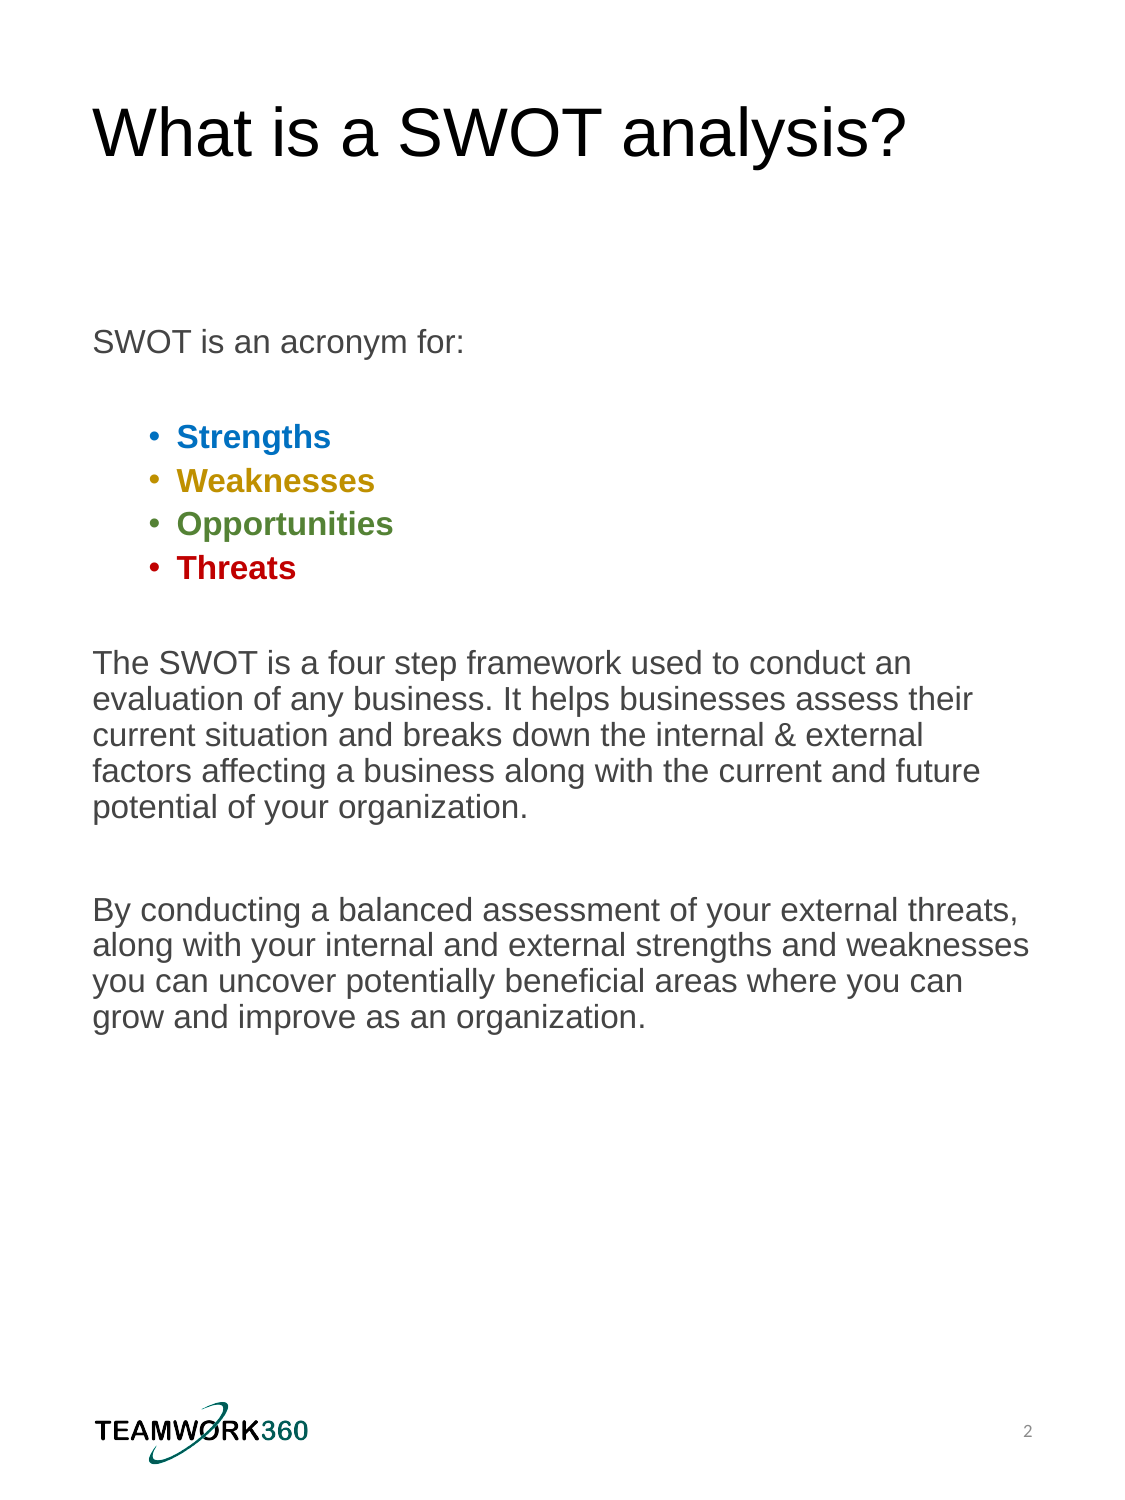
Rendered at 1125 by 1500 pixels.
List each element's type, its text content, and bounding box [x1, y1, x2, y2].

slide_number 2 [794, 1390, 1048, 1471]
title What is a SWOT analysis? [77, 79, 1048, 189]
picture [85, 1390, 322, 1472]
list SWOT is an acronym for: Strengths Weaknesses Opportunities Threats The SWOT is a four step framework used to conduct an evaluation of any business. It helps businesses assess their current situation and breaks down the internal & external factors affecting a business along with the current and future potential of your organization. By conducting a balanced assessment of your external threats, along with your internal and external strengths and weaknesses you can uncover potentially beneficial areas where you can grow and improve as an organization. [77, 317, 1048, 1077]
